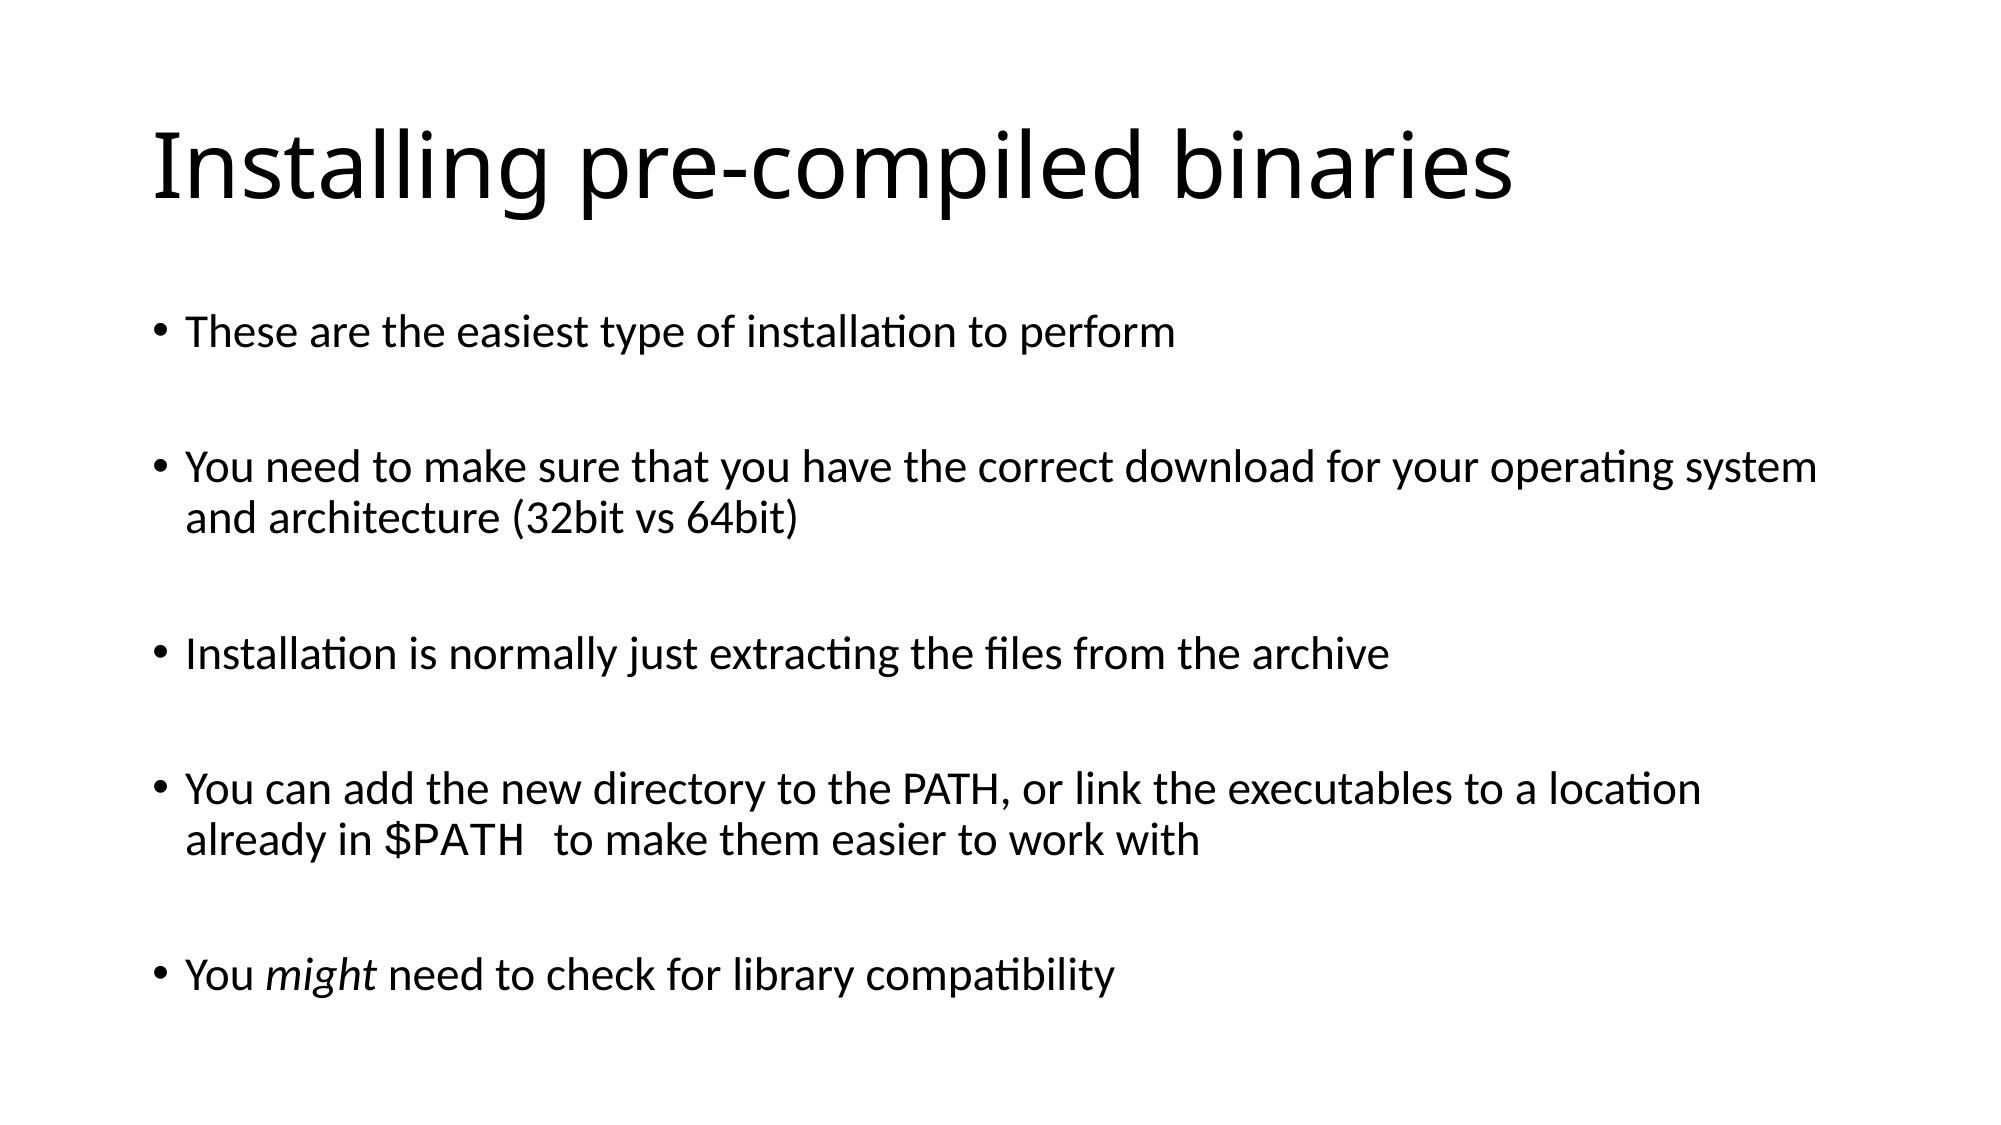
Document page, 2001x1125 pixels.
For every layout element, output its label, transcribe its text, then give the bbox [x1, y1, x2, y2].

list These are the easiest type of installation to perform You need to make sure that you have the correct download for your operating system and architecture (32bit vs 64bit) Installation is normally just extracting the files from the archive You can add the new directory to the PATH, or link the executables to a location already in $PATH to make them easier to work with You might need to check for library compatibility [137, 299, 1863, 1014]
title Installing pre-compiled binaries [137, 59, 1863, 278]
